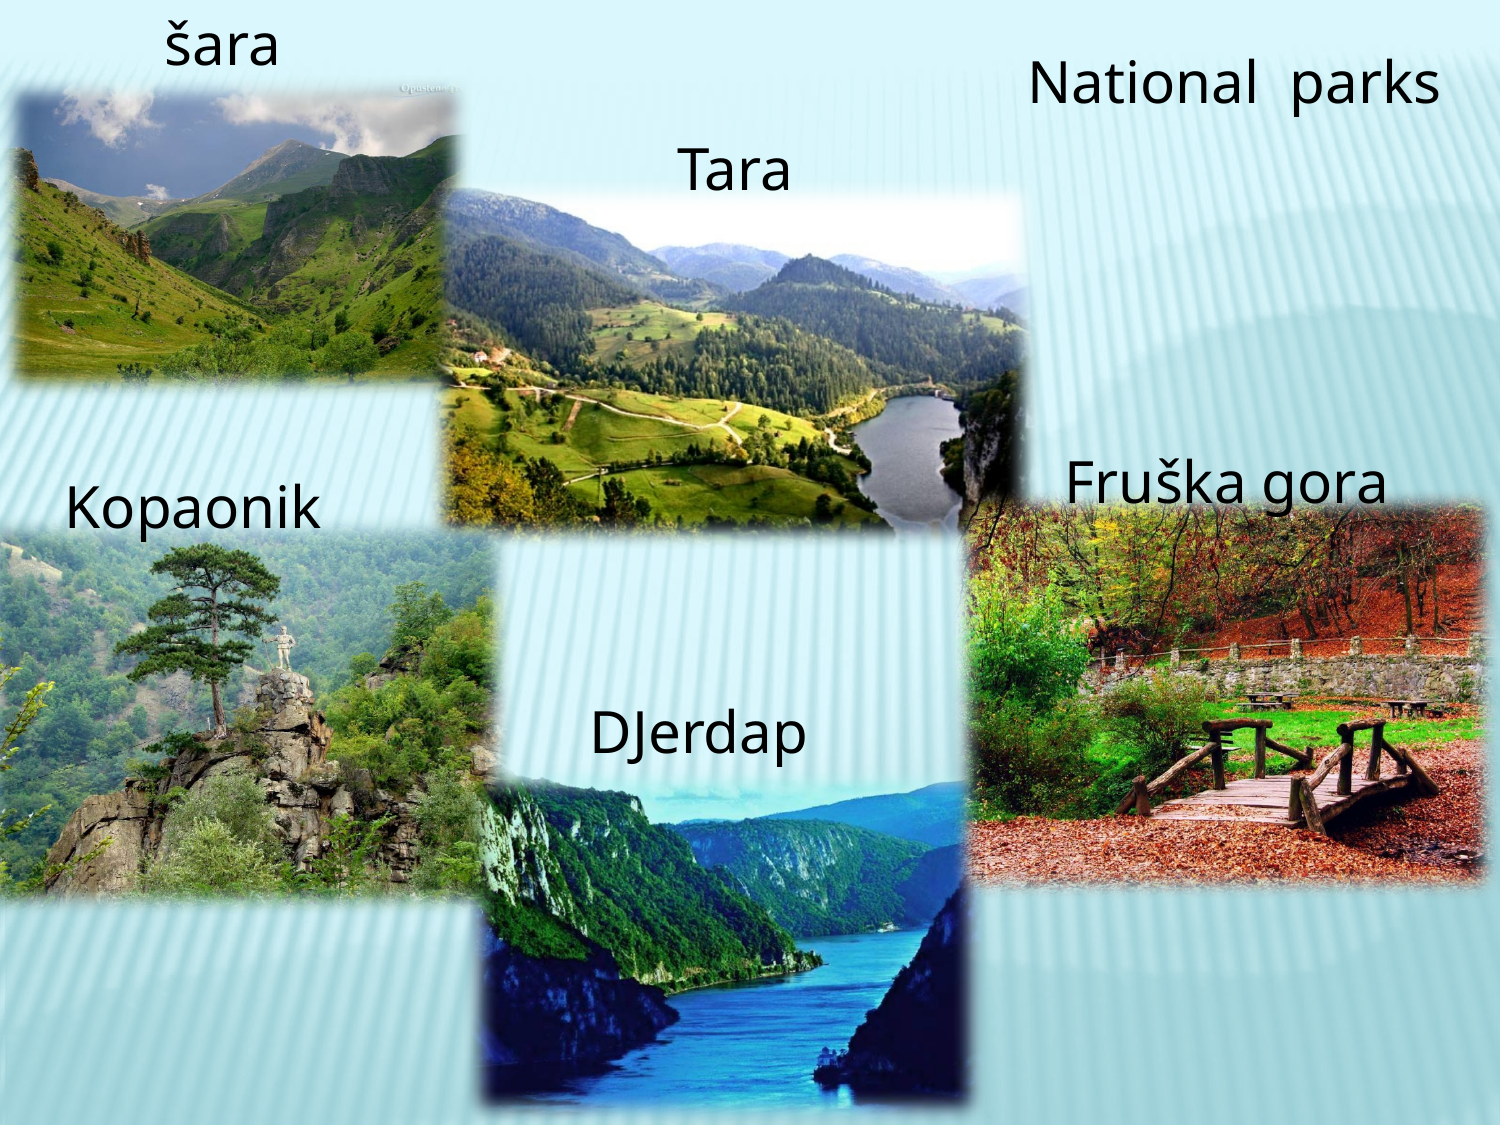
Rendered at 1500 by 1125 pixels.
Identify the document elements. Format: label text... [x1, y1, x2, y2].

text_box National parks [1012, 37, 1500, 123]
text_box DJerdap [574, 687, 939, 763]
text_box Kopaonik [50, 462, 400, 510]
text_box šara [150, 0, 575, 85]
text_box Fruška gora [1050, 437, 1463, 485]
text_box Tara [662, 125, 1025, 172]
picture [0, 74, 1500, 1125]
